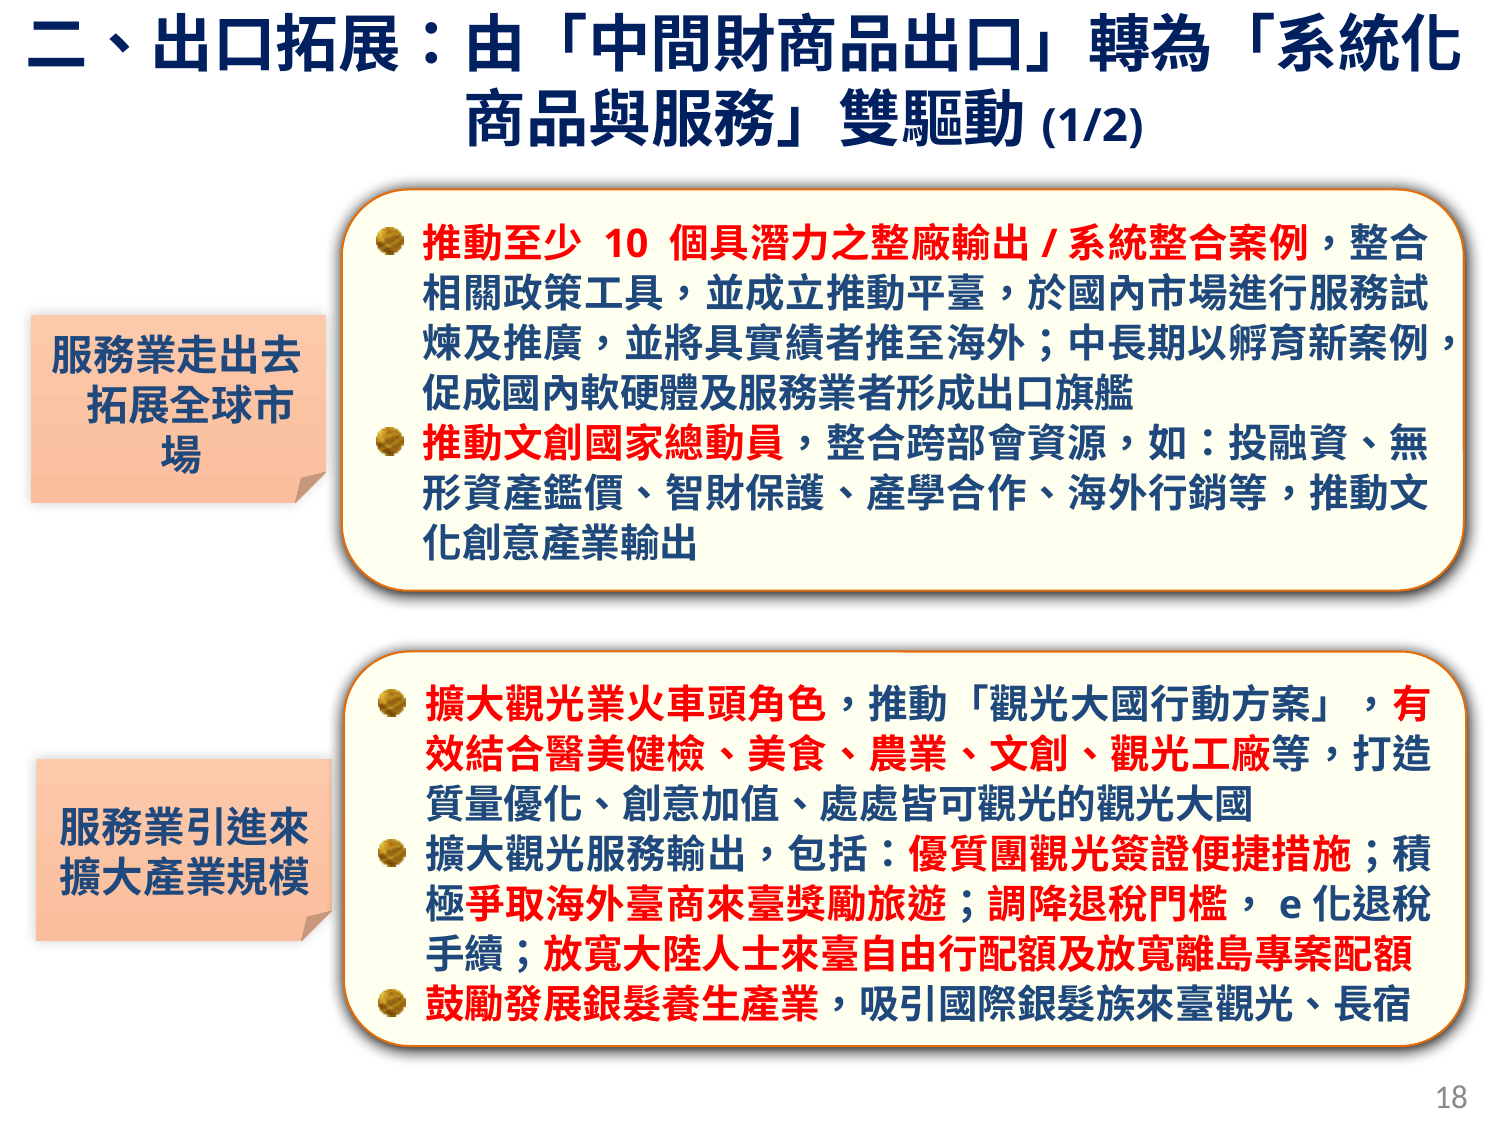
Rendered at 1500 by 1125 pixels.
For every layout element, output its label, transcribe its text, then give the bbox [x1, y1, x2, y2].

picture [378, 839, 406, 867]
picture [378, 689, 406, 717]
picture [376, 227, 404, 255]
text_box 推動至少 10 個具潛力之整廠輸出/系統整合案例，整合相關政策工具，並成立推動平臺，於國內市場進行服務試煉及推廣，並將具實績者推至海外；中長期以孵育新案例，促成國內軟硬體及服務業者形成出口旗艦 推動文創國家總動員，整合跨部會資源，如：投融資、無形資產鑑價、智財保護、產學合作、海外行銷等，推動文化創意產業輸出 [340, 188, 1465, 592]
text_box 18 [1132, 1065, 1483, 1125]
picture [376, 427, 404, 456]
text_box 二、出口拓展：由「中間財商品出口」轉為「系統化商品與服務」雙驅動(1/2) [0, 0, 1500, 188]
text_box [36, 759, 332, 942]
text_box 擴大觀光業火車頭角色，推動「觀光大國行動方案」，有效結合醫美健檢、美食、農業、文創、觀光工廠等，打造質量優化、創意加值、處處皆可觀光的觀光大國 擴大觀光服務輸出，包括：優質團觀光簽證便捷措施；積極爭取海外臺商來臺獎勵旅遊；調降退稅門檻，e化退稅手續；放寬大陸人士來臺自由行配額及放寬離島專案配額 鼓勵發展銀髮養生產業，吸引國際銀髮族來臺觀光、長宿 [342, 650, 1468, 1048]
picture [378, 989, 406, 1017]
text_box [31, 315, 327, 504]
